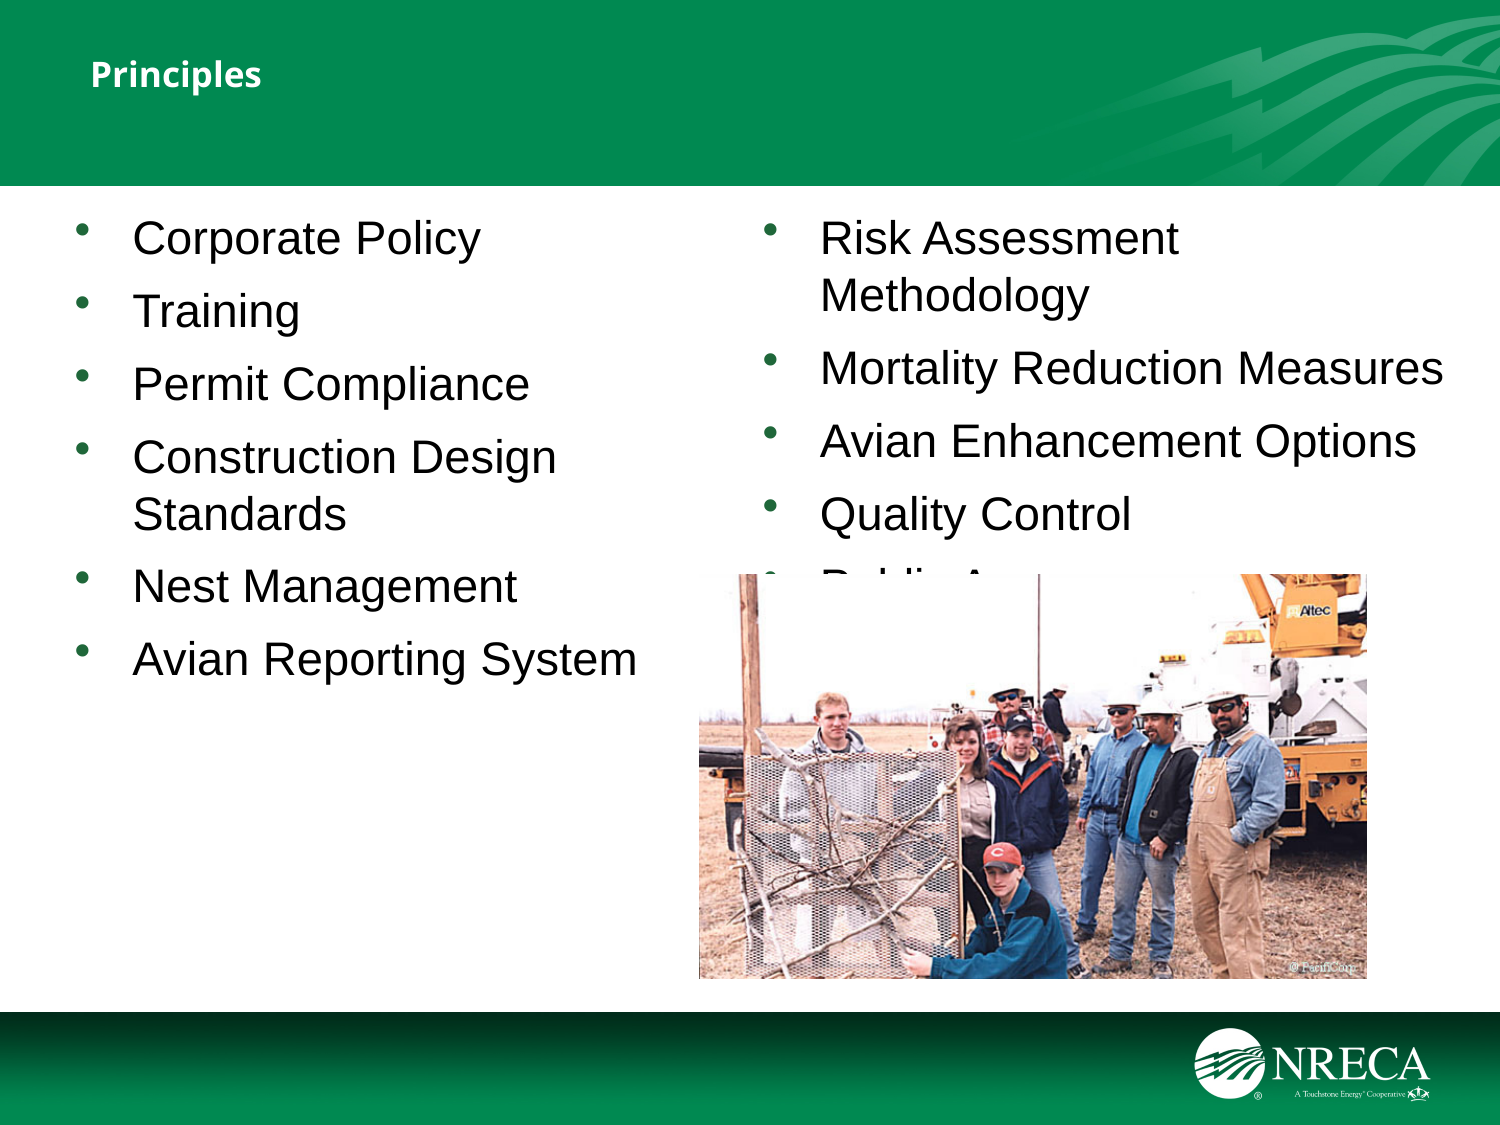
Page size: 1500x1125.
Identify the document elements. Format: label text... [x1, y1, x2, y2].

picture [0, 1012, 1500, 1125]
picture [699, 574, 1367, 979]
list Corporate Policy Training Permit Compliance Construction Design Standards Nest Management Avian Reporting System Risk Assessment Methodology Mortality Reduction Measures Avian Enhancement Options Quality Control Public Awareness [59, 199, 1466, 697]
picture [0, 0, 1500, 186]
title Principles [74, 44, 1426, 188]
